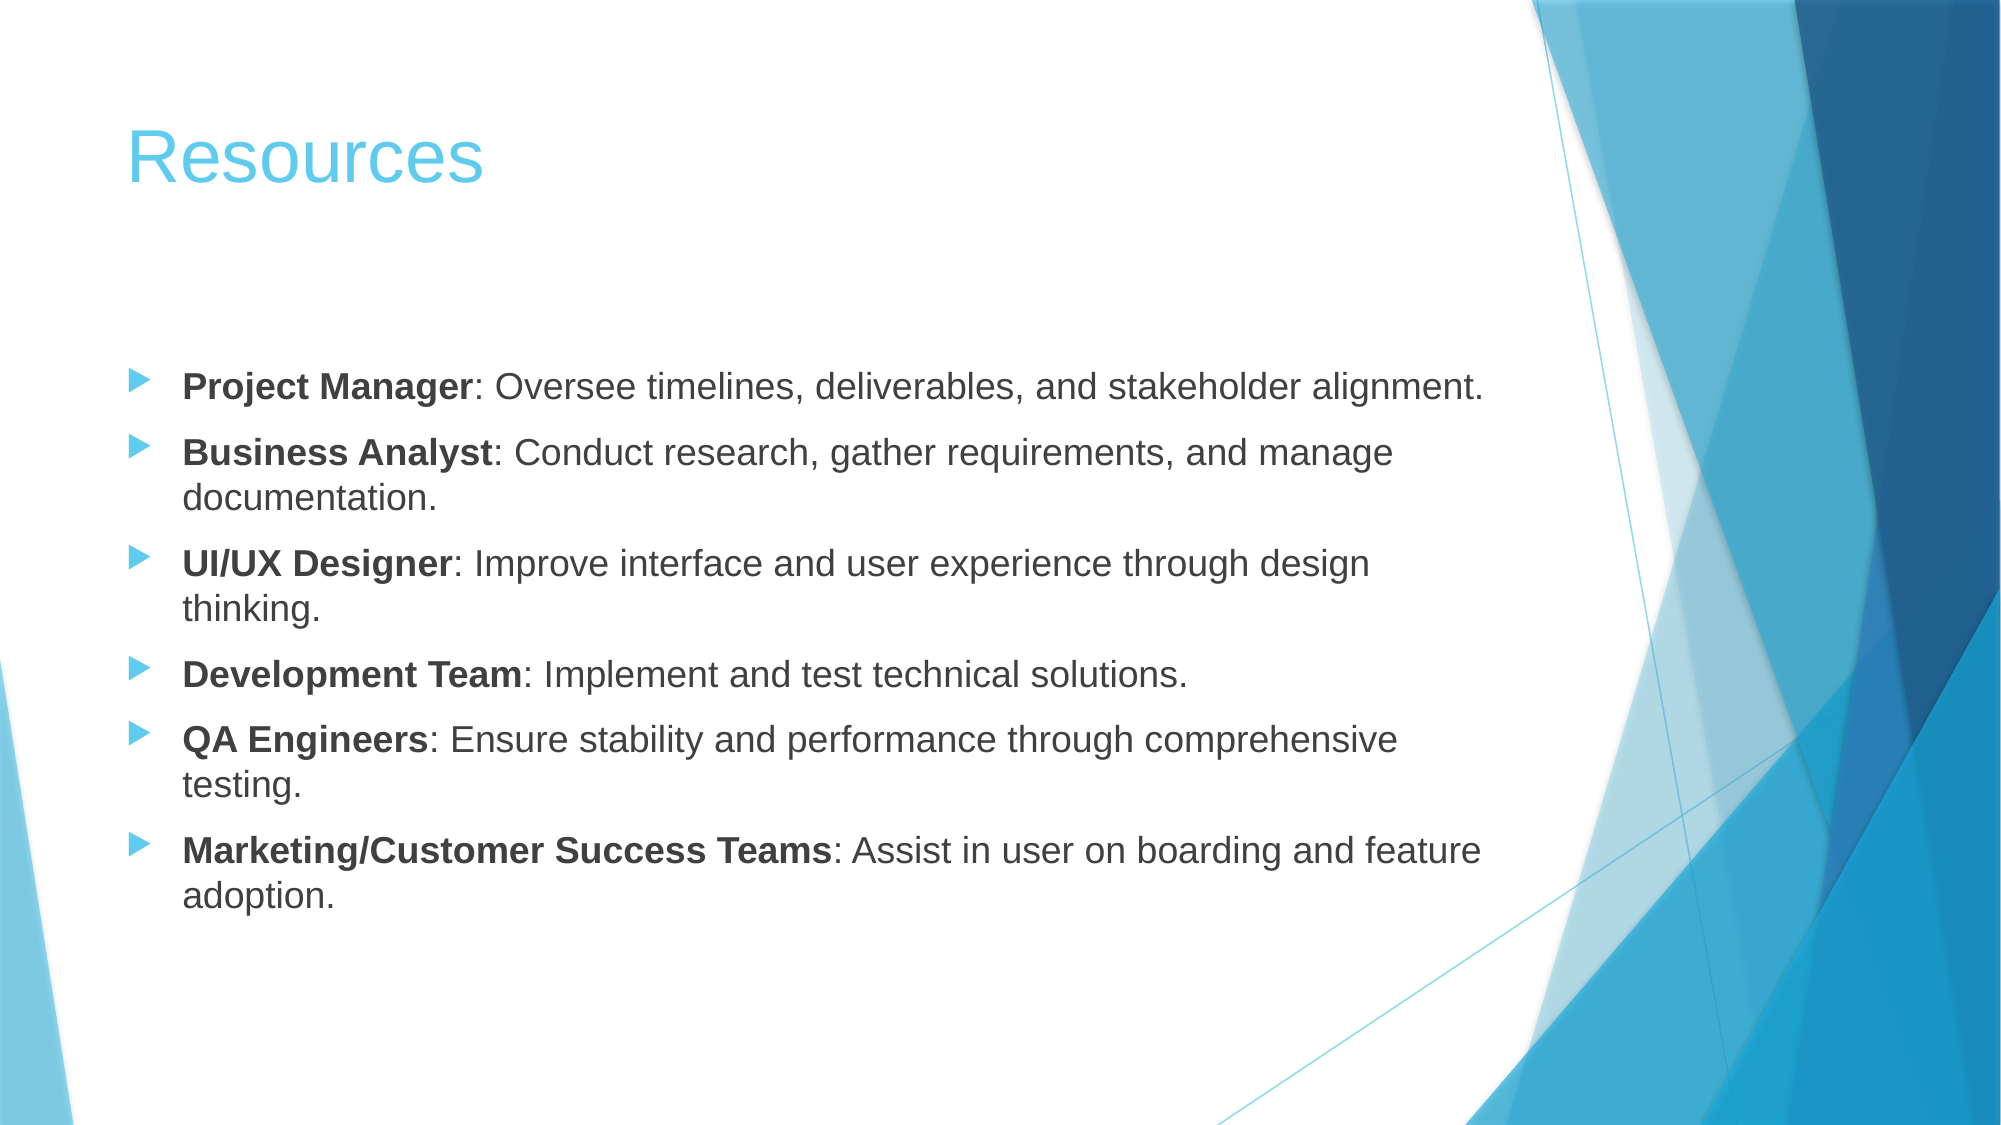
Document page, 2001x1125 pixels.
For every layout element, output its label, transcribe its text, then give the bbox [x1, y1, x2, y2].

list Project Manager: Oversee timelines, deliverables, and stakeholder alignment. Business Analyst: Conduct research, gather requirements, and manage documentation. UI/UX Designer: Improve interface and user experience through design thinking. Development Team: Implement and test technical solutions. QA Engineers: Ensure stability and performance through comprehensive testing. Marketing/Customer Success Teams: Assist in user on boarding and feature adoption. [111, 354, 1522, 992]
title Resources [111, 99, 1522, 317]
